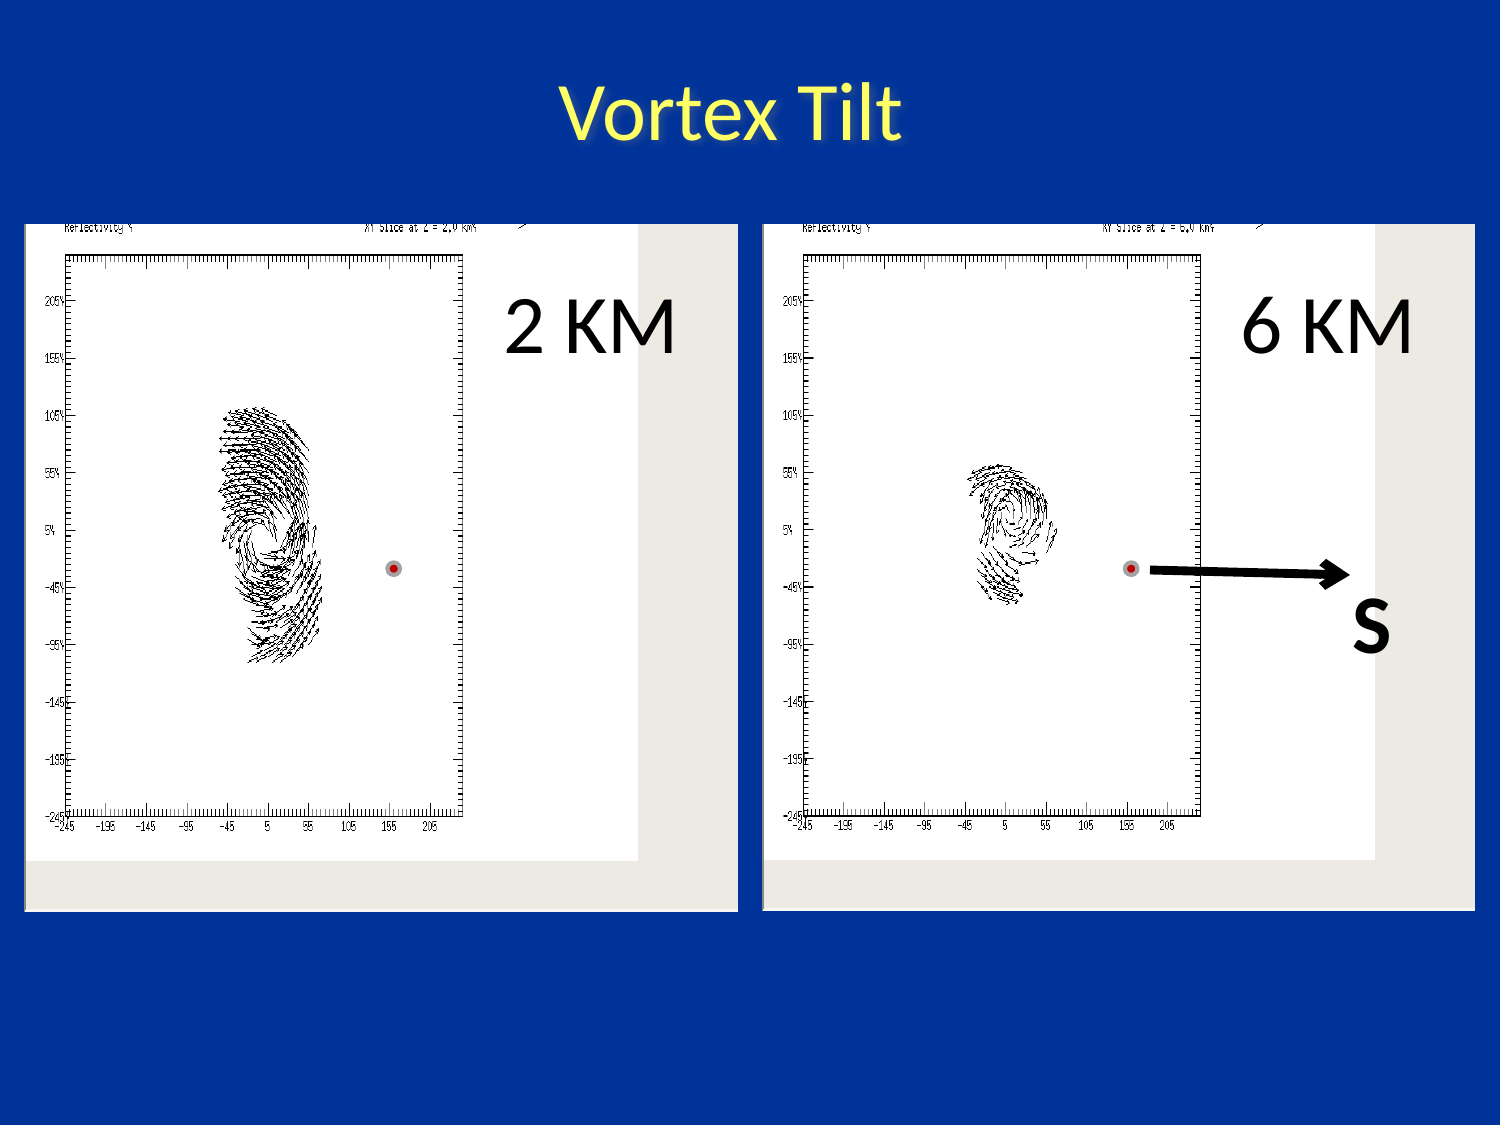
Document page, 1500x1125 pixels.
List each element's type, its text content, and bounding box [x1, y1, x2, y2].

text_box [1149, 569, 1351, 576]
picture [24, 224, 738, 912]
picture [762, 223, 1476, 911]
text_box Vortex Tilt [262, 50, 1200, 165]
